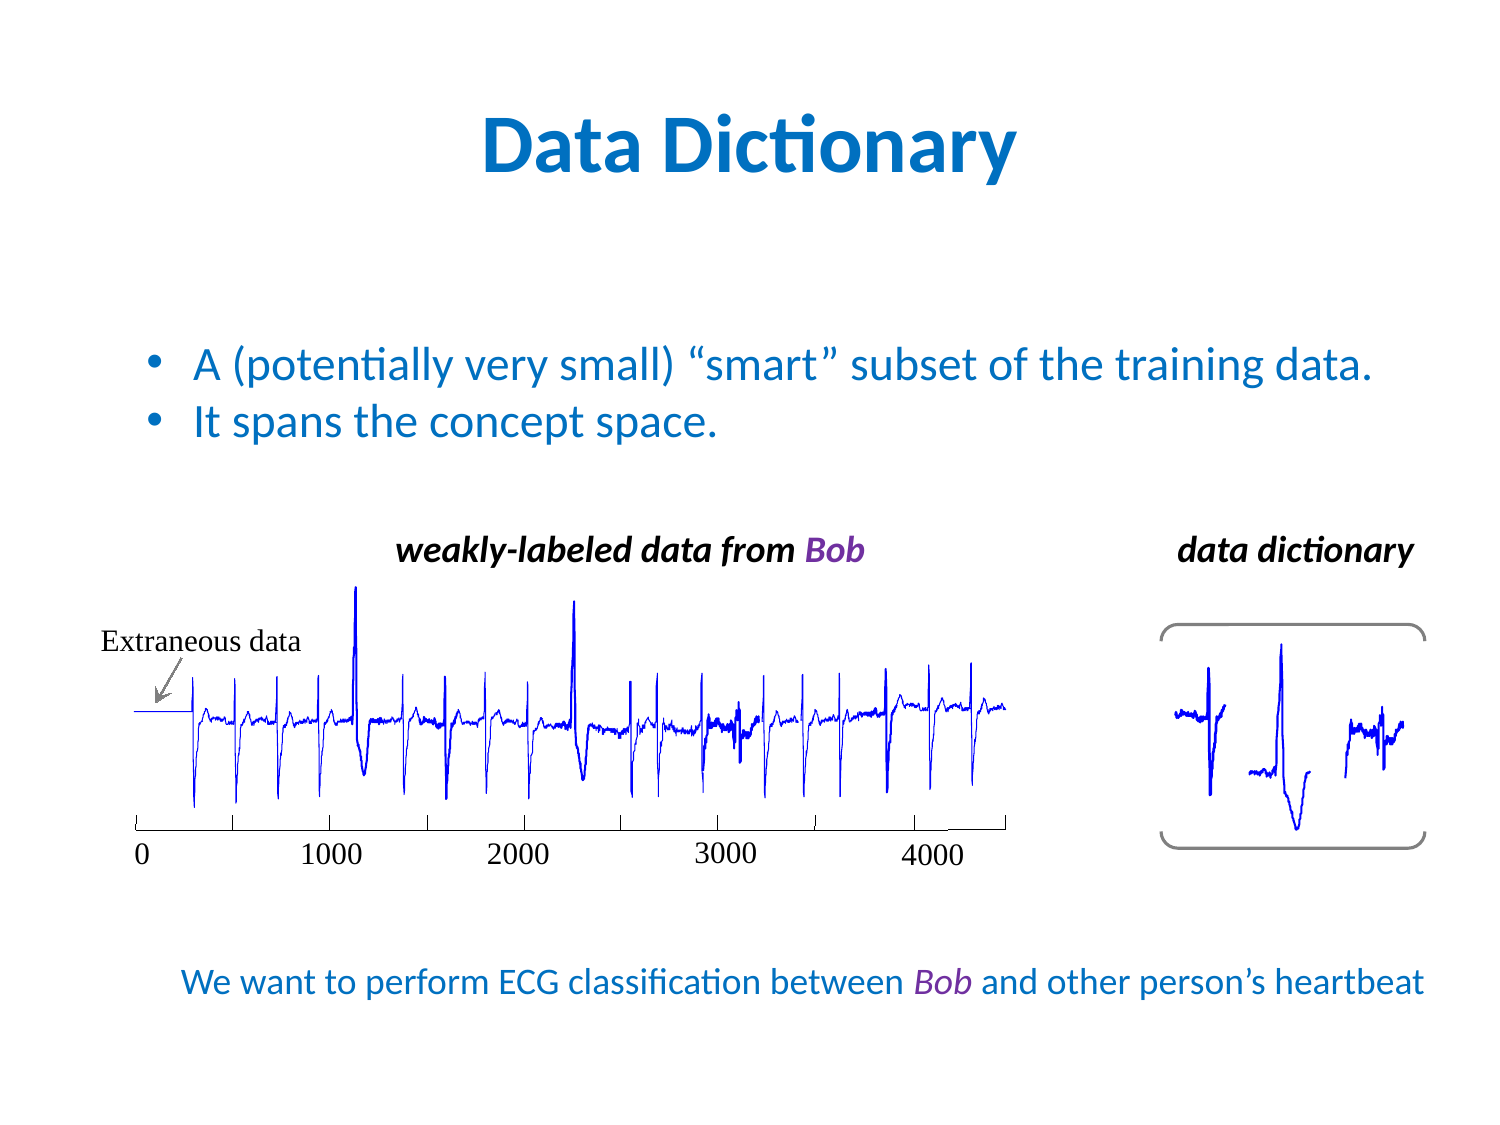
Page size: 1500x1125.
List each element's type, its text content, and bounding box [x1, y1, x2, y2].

text_box data dictionary [1162, 517, 1430, 578]
title Data Dictionary [75, 45, 1425, 233]
text_box A (potentially very small) “smart” subset of the training data. It spans the concept space. [131, 324, 1401, 455]
text_box We want to perform ECG classification between Bob and other person’s heartbeat [166, 949, 1441, 1010]
text_box weakly-labeled data from Bob [380, 517, 881, 578]
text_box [100, 586, 1006, 865]
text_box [1160, 624, 1426, 937]
